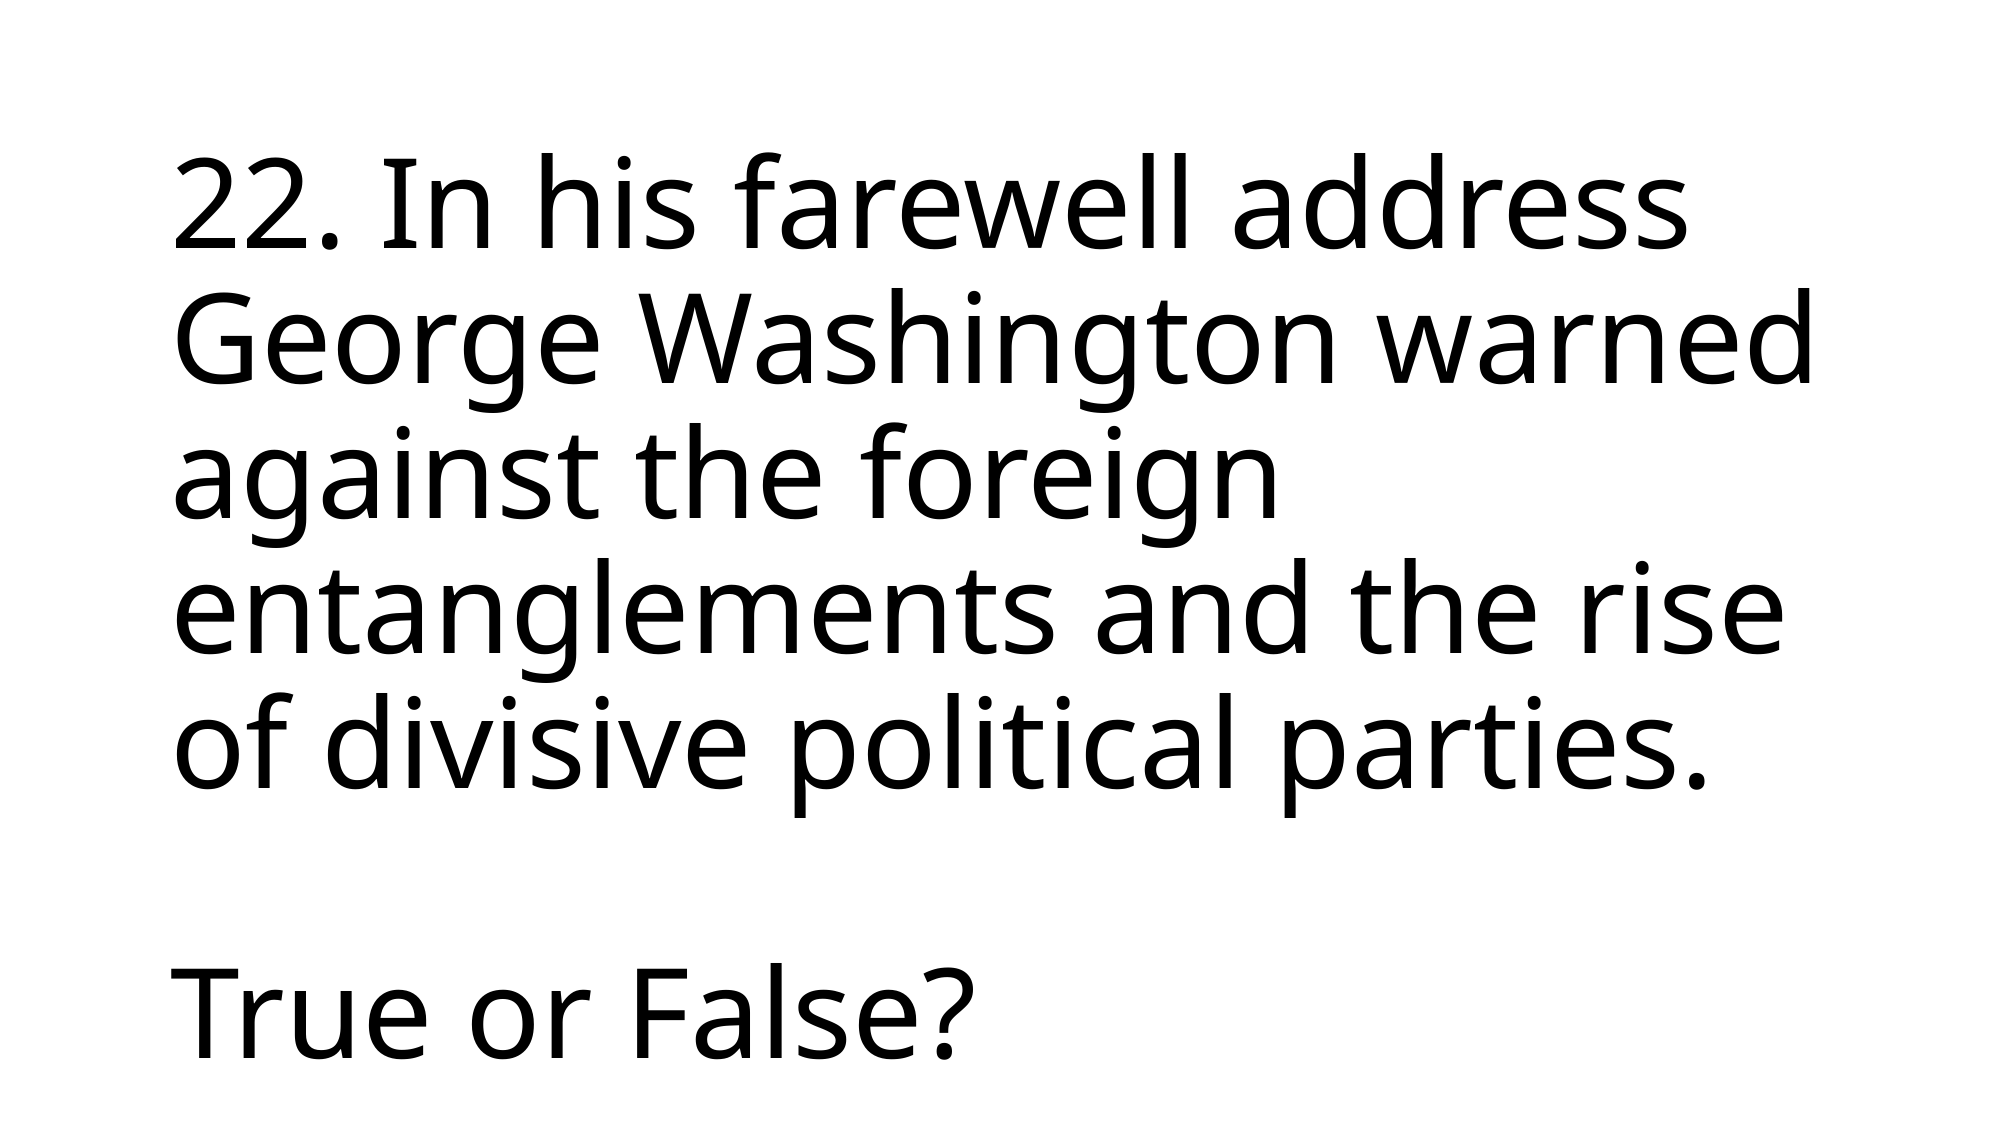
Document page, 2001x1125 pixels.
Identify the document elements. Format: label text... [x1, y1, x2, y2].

title 22. In his farewell address George Washington warned against the foreign entanglements and the rise of divisive political parties. True or False? [155, 503, 1881, 722]
